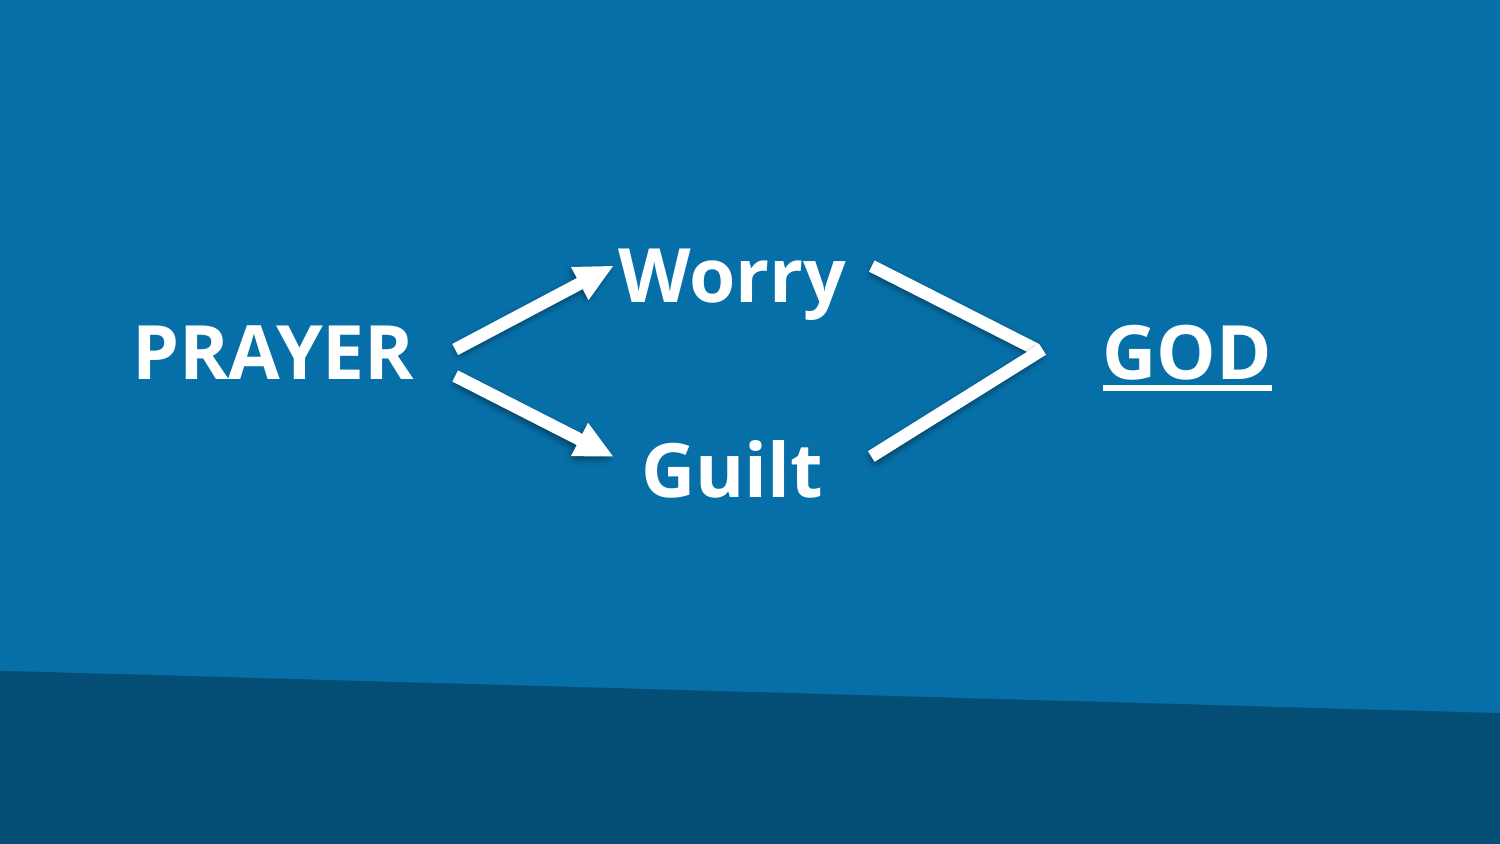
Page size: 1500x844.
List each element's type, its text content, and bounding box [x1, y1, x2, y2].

list GOD [1040, 292, 1340, 407]
text_box Worry Guilt [580, 56, 885, 594]
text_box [454, 265, 614, 350]
picture [0, 0, 1500, 712]
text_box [871, 265, 1037, 347]
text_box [454, 375, 614, 457]
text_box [870, 349, 1043, 457]
list PRAYER [90, 311, 430, 388]
